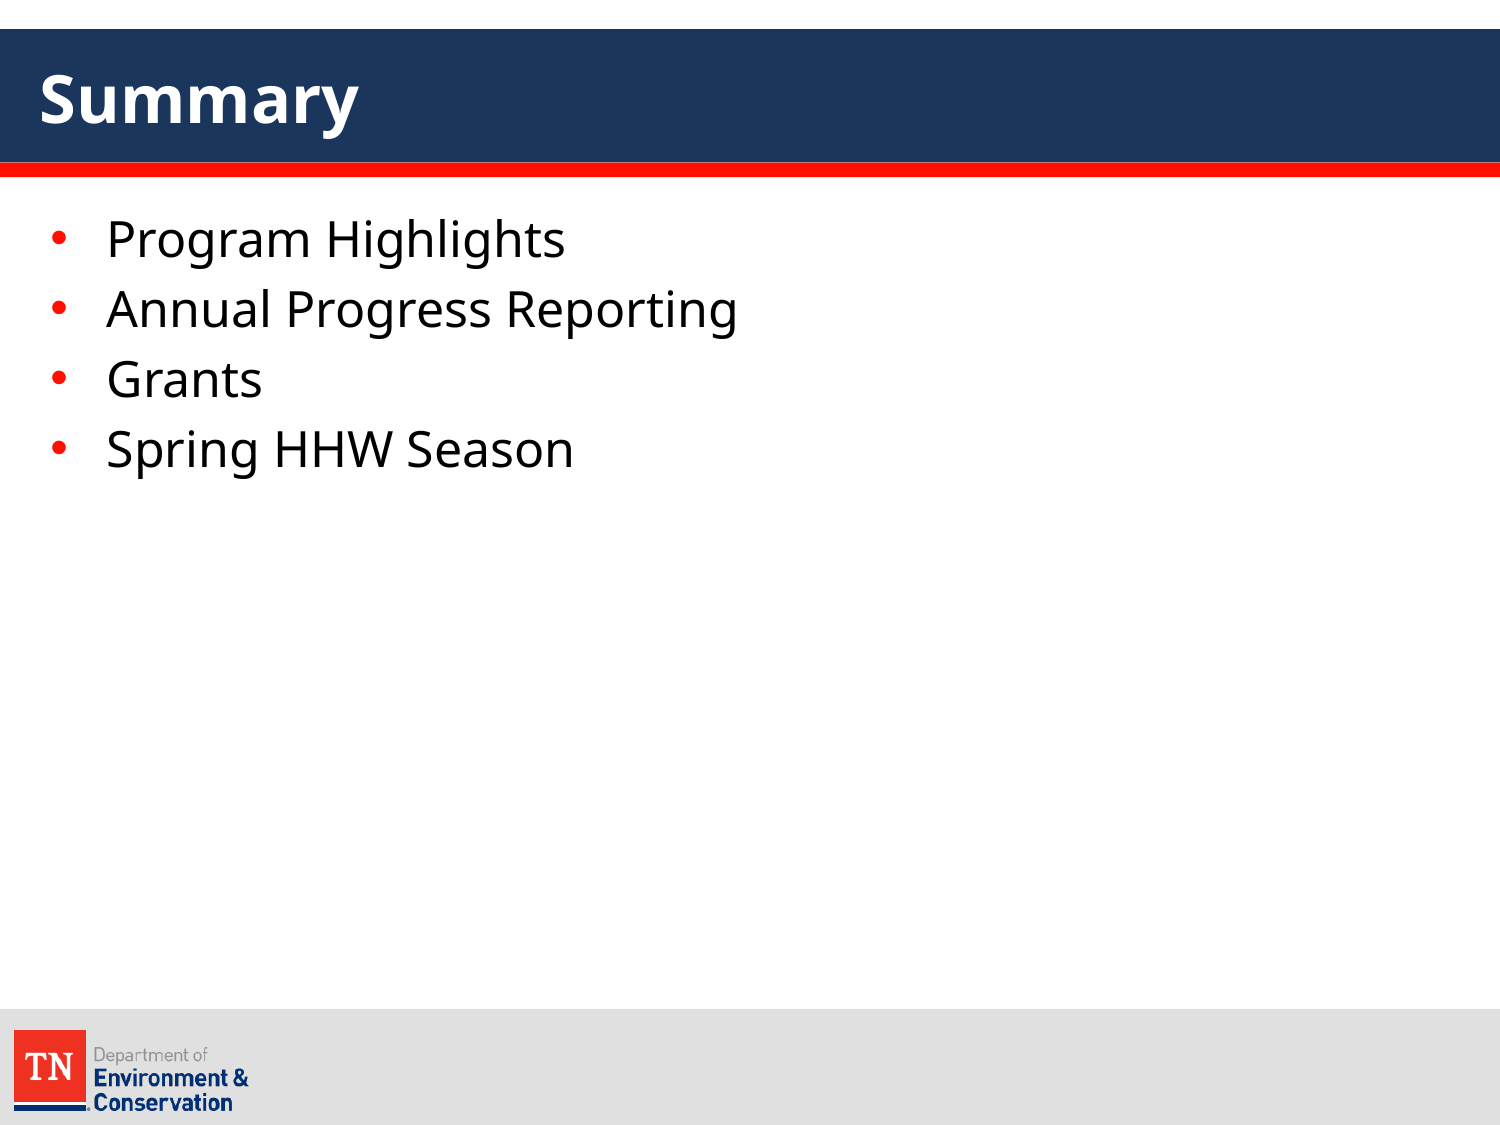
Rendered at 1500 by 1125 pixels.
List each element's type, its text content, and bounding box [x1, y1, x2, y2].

title Summary [24, 29, 1475, 165]
text_box Program Highlights Annual Progress Reporting Grants Spring HHW Season [35, 199, 1473, 1014]
